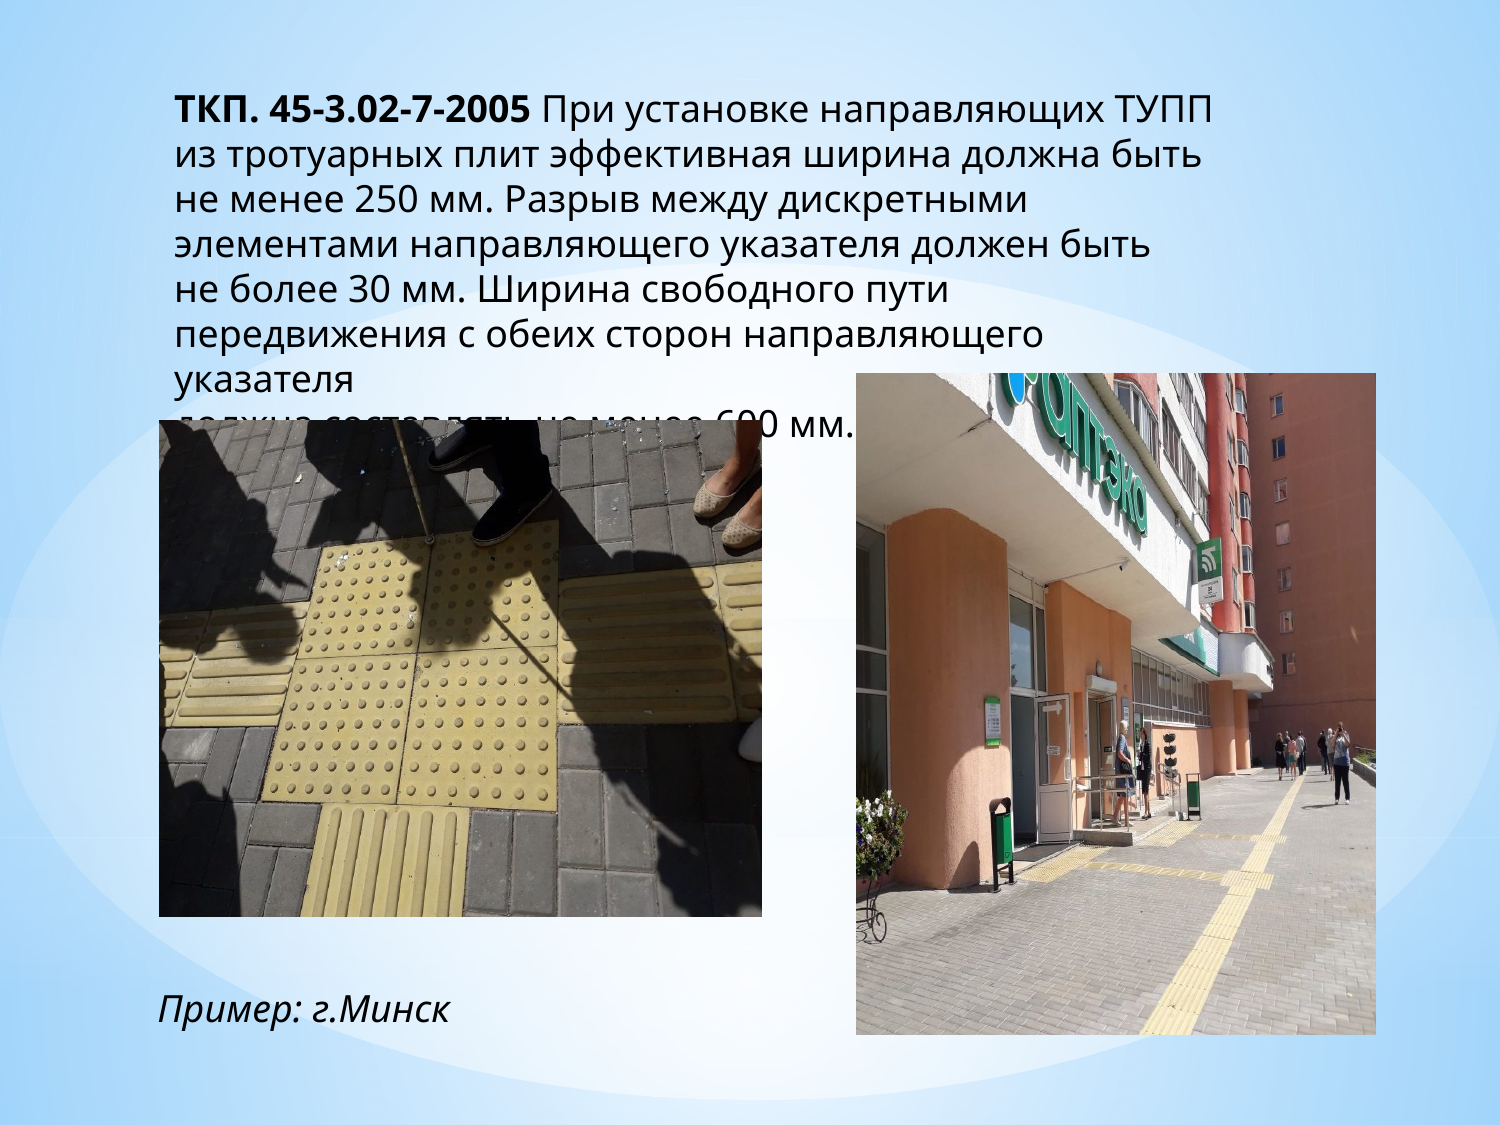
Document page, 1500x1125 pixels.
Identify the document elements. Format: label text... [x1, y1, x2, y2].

text_box ТКП. 45-3.02-7-2005 При установке направляющих ТУПП из тротуарных плит эффективная ширина должна быть не менее 250 мм. Разрыв между дискретными элементами направляющего указателя должен быть не более 30 мм. Ширина свободного пути передвижения с обеих сторон направляющего указателя должна составлять не менее 600 мм. [159, 78, 1235, 498]
text_box Пример: г.Минск [142, 977, 781, 1038]
picture [856, 373, 1377, 1036]
picture [159, 420, 763, 918]
